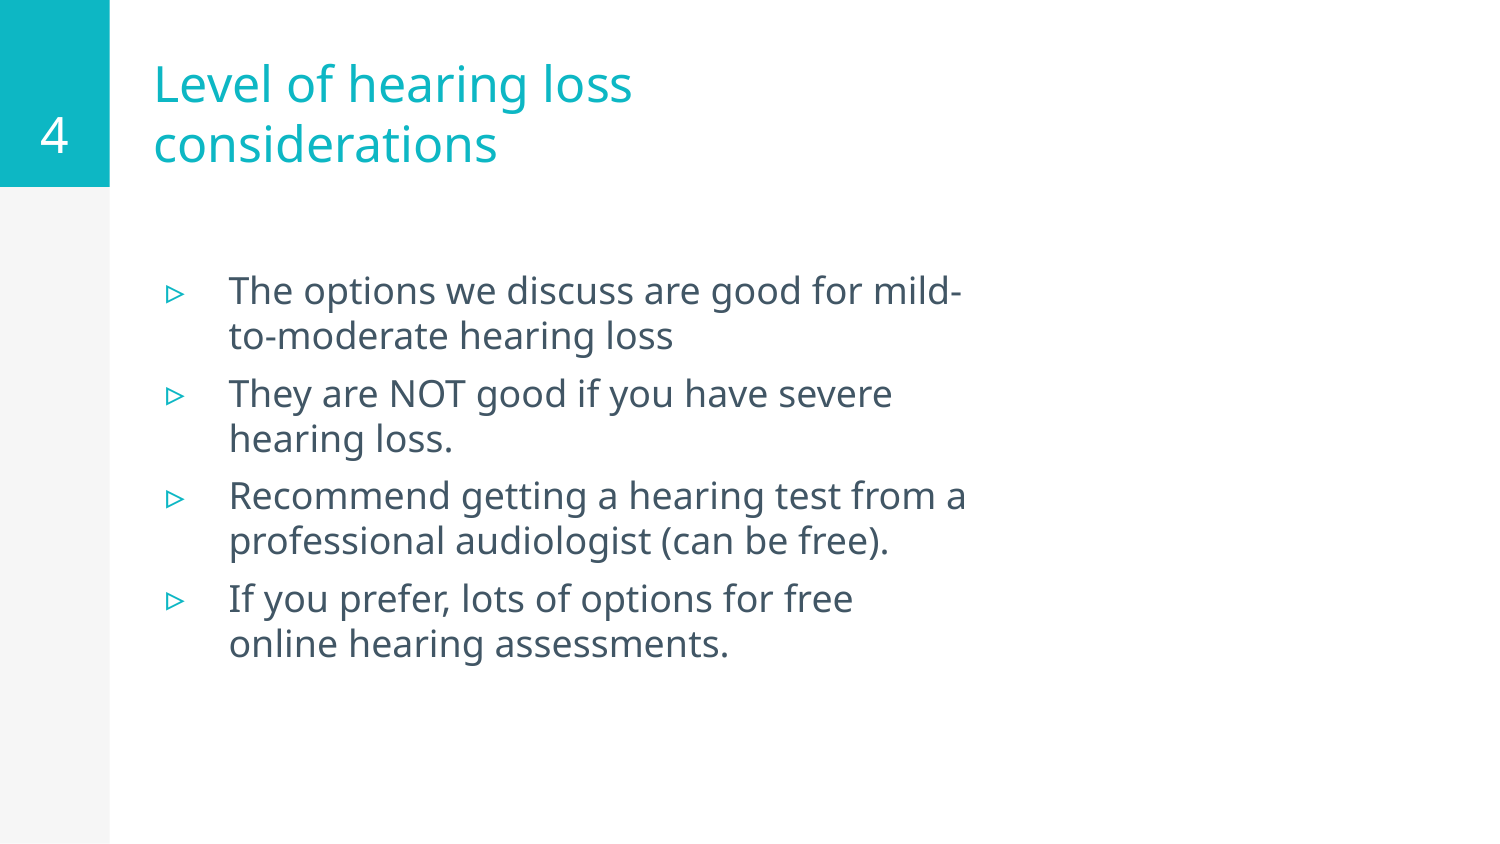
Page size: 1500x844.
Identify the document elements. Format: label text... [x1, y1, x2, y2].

slide_number 4 [0, 0, 110, 187]
list The options we discuss are good for mild-to-moderate hearing loss They are NOT good if you have severe hearing loss. Recommend getting a hearing test from a professional audiologist (can be free). If you prefer, lots of options for free online hearing assessments. [138, 252, 987, 808]
title Level of hearing loss considerations [138, 0, 722, 188]
